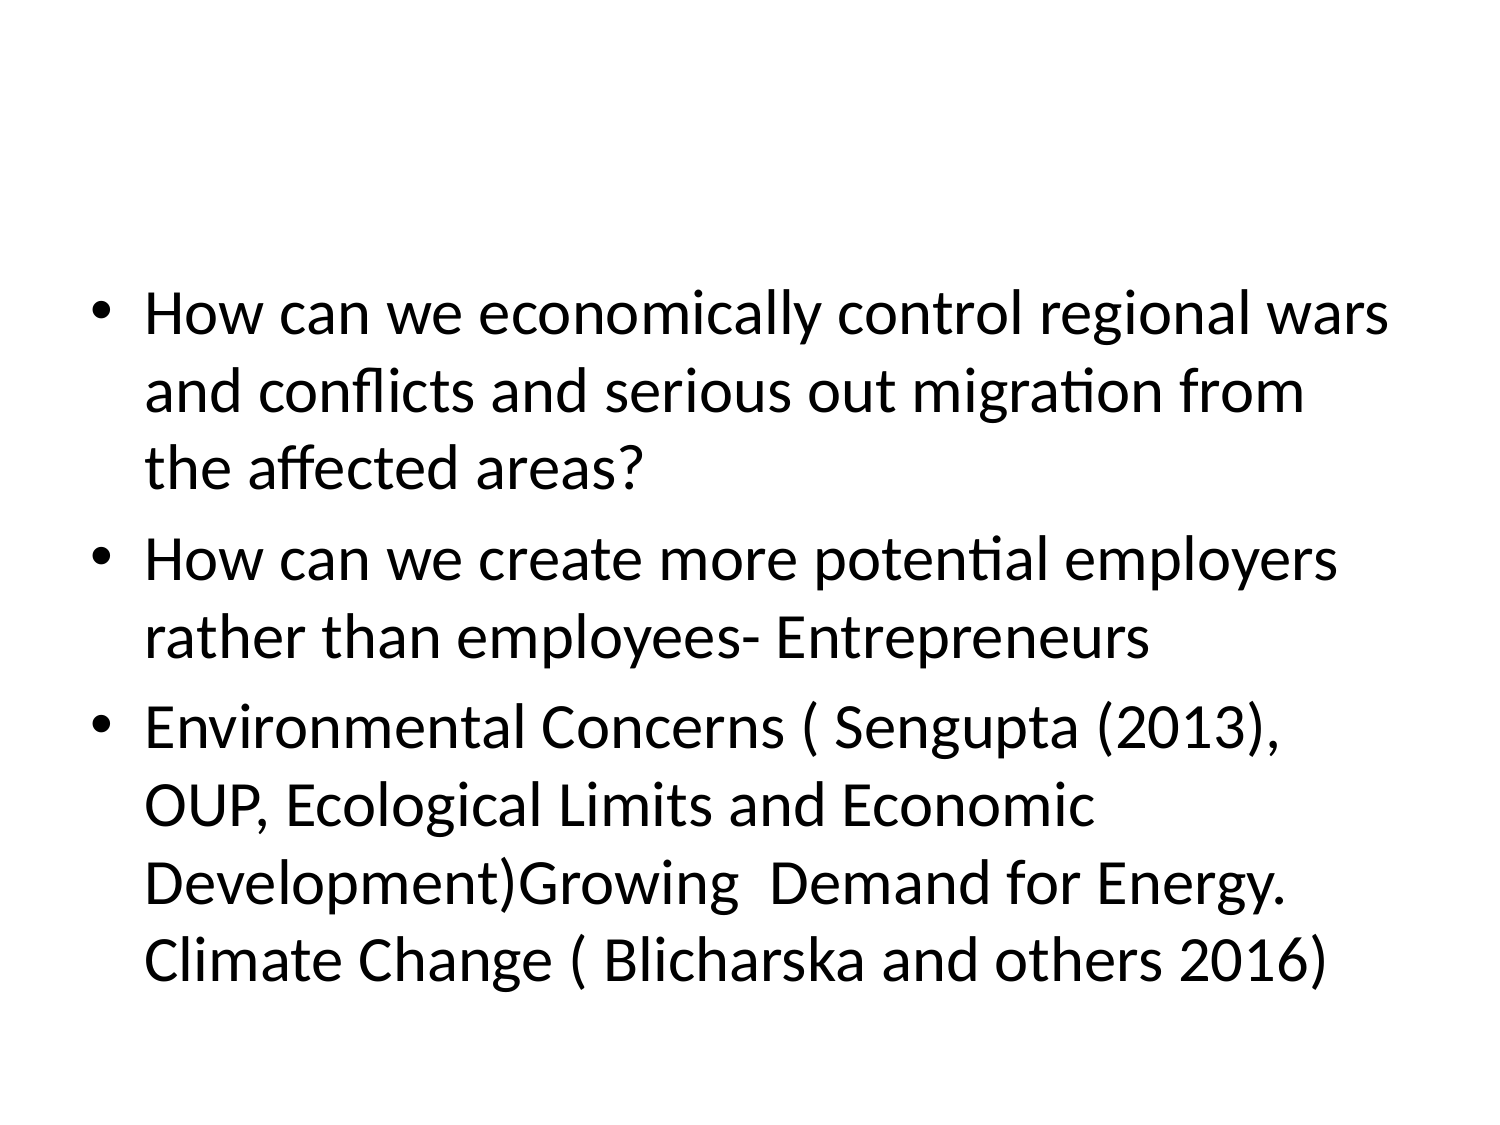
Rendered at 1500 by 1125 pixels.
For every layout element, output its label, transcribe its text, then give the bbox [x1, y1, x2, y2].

list How can we economically control regional wars and conflicts and serious out migration from the affected areas? How can we create more potential employers rather than employees- Entrepreneurs Environmental Concerns ( Sengupta (2013), OUP, Ecological Limits and Economic Development)Growing Demand for Energy. Climate Change ( Blicharska and others 2016) [75, 262, 1425, 1005]
